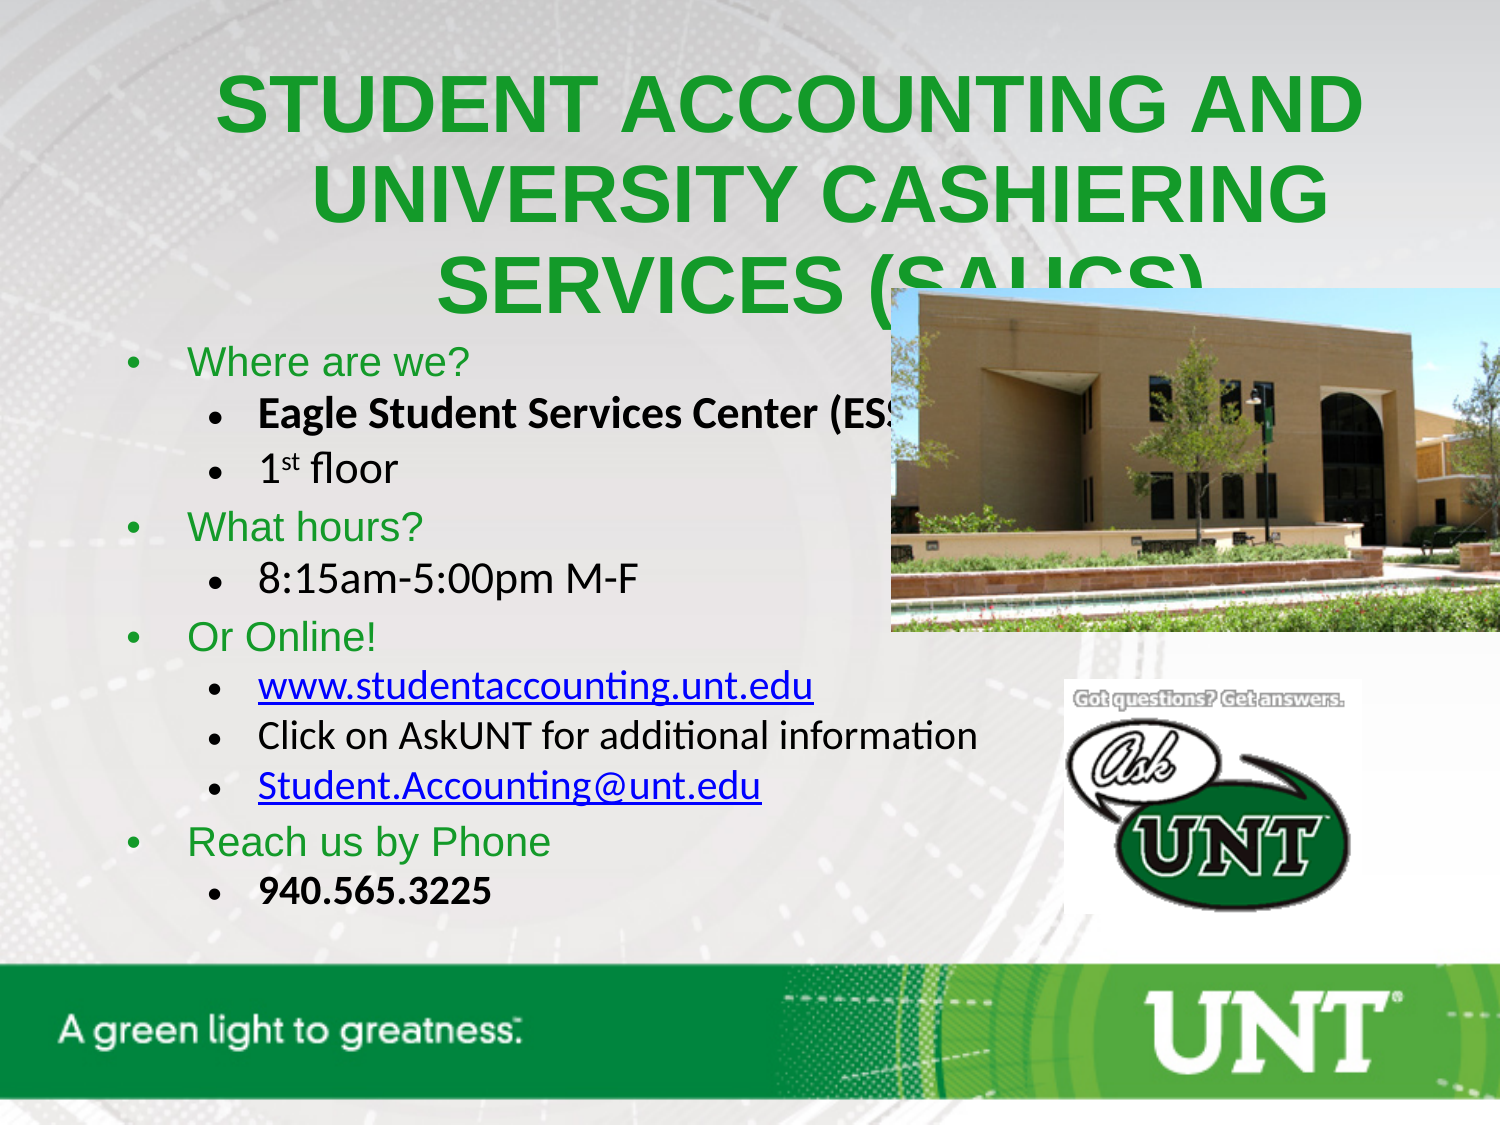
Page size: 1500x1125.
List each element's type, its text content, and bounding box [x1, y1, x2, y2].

list STUDENT ACCOUNTING AND UNIVERSITY CASHIERING SERVICES (SAUCS) Where are we? Eagle Student Services Center (ESSC) 1st floor What hours? 8:15am-5:00pm M-F Or Online! www.studentaccounting.unt.edu Click on AskUNT for additional information Student.Accounting@unt.edu Reach us by Phone 940.565.3225 [111, 50, 1472, 969]
picture [0, 0, 1500, 1125]
